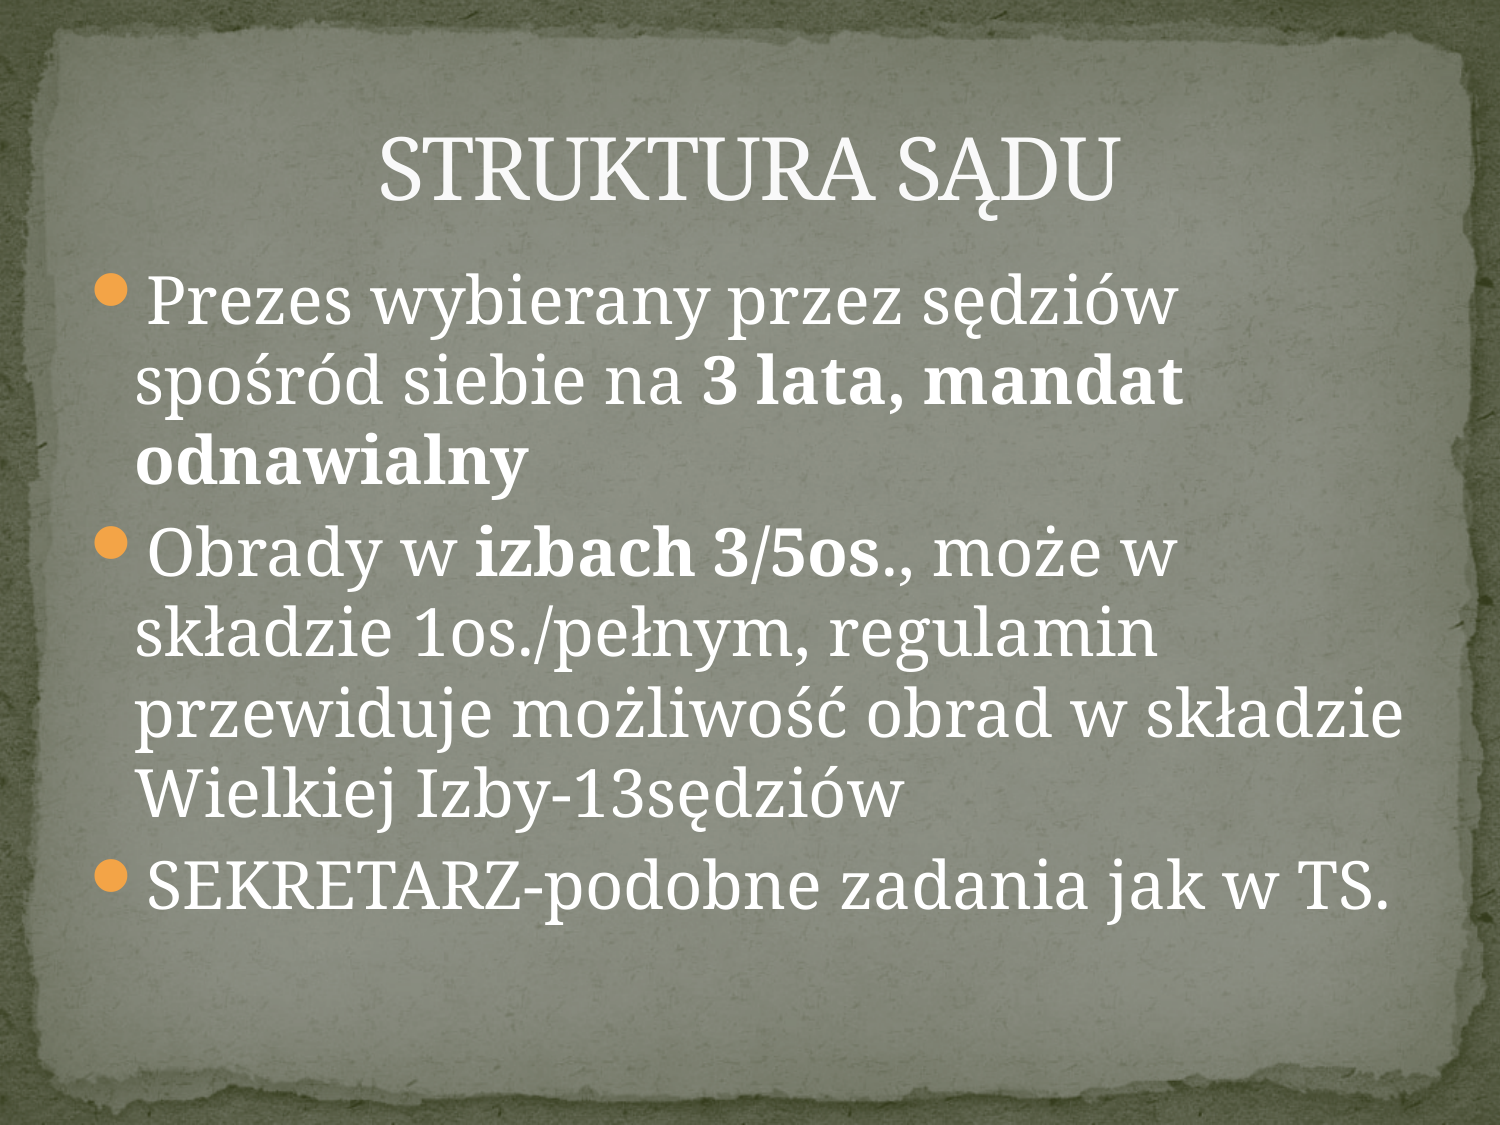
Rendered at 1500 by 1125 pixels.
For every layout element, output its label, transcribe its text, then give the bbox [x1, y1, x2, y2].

title STRUKTURA SĄDU [74, 24, 1425, 225]
list Prezes wybierany przez sędziów spośród siebie na 3 lata, mandat odnawialny Obrady w izbach 3/5os., może w składzie 1os./pełnym, regulamin przewiduje możliwość obrad w składzie Wielkiej Izby-13sędziów SEKRETARZ-podobne zadania jak w TS. [75, 249, 1425, 1000]
